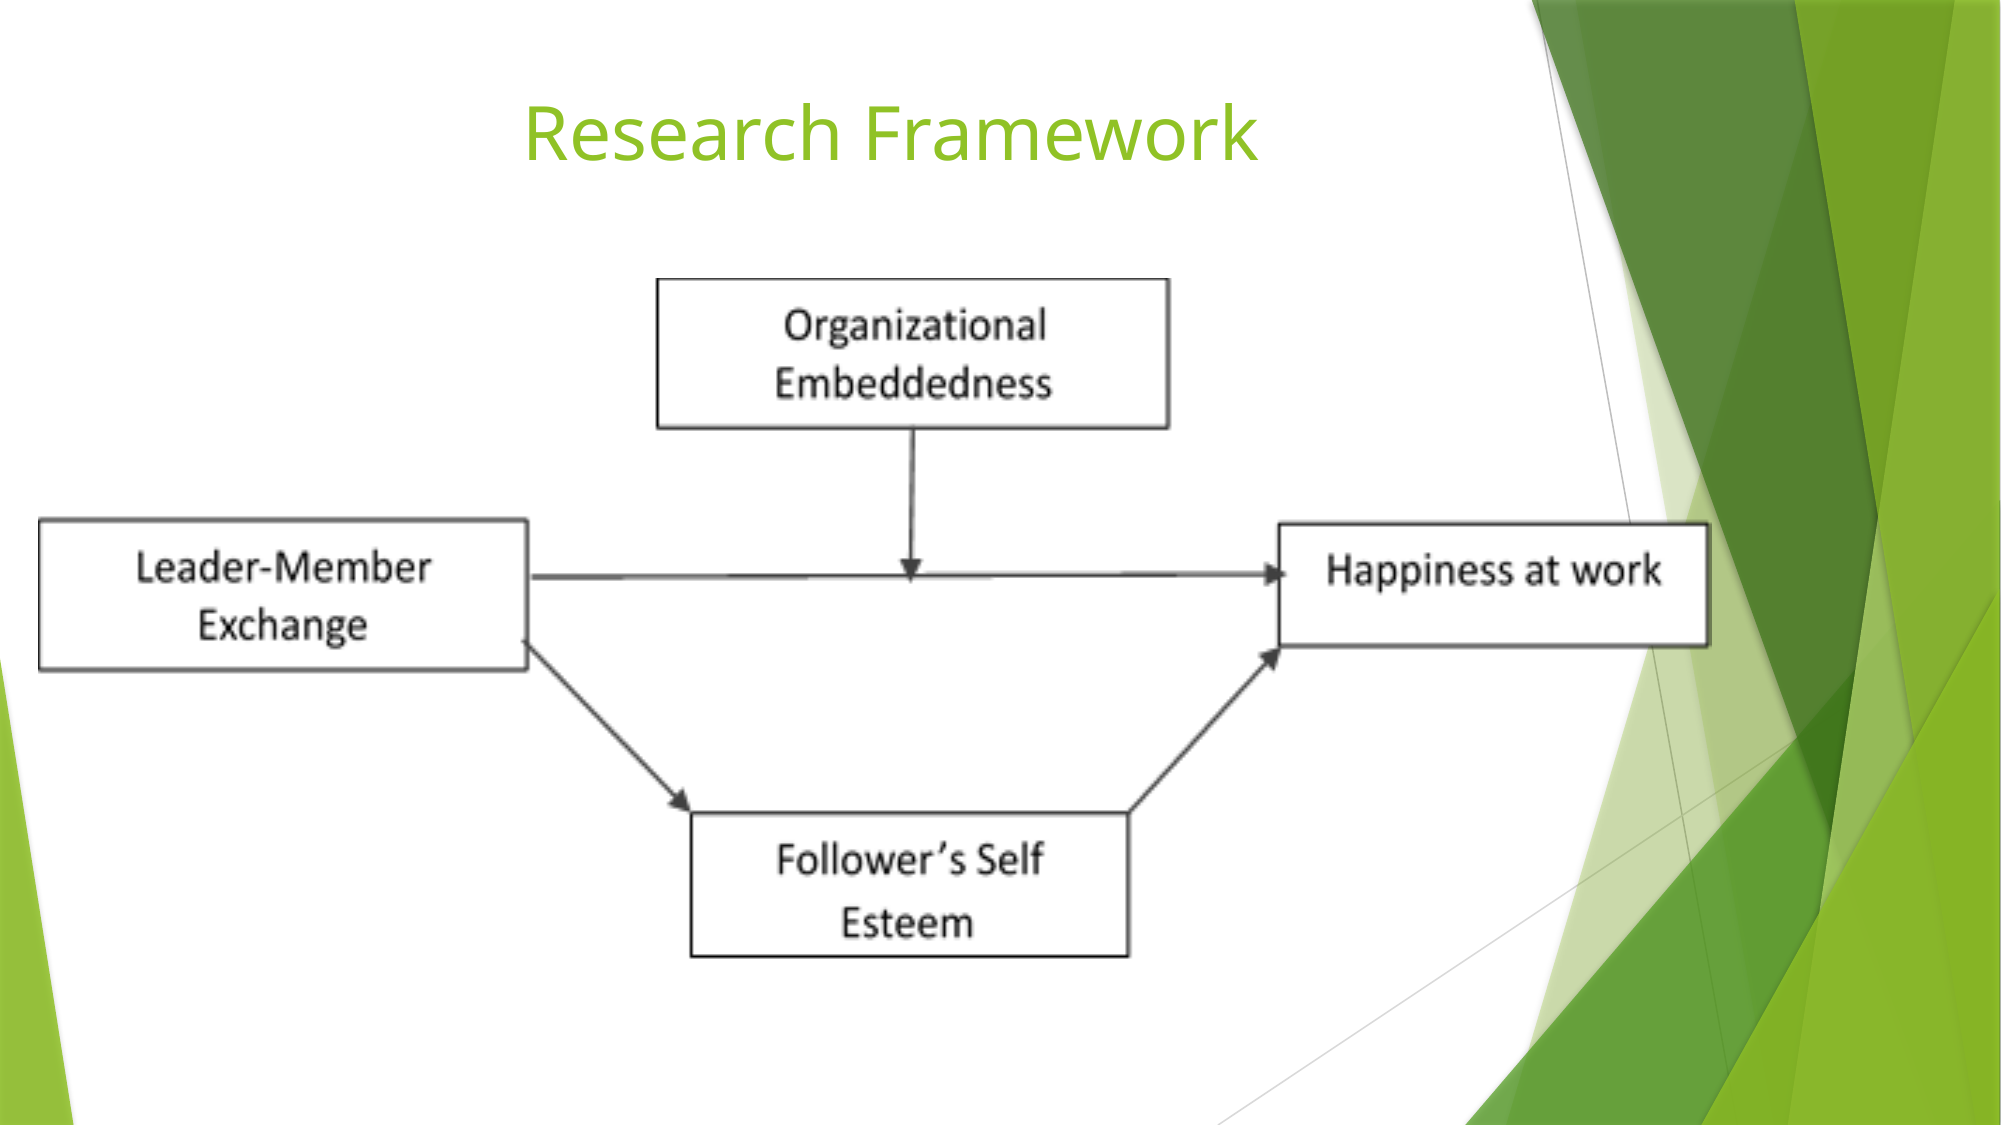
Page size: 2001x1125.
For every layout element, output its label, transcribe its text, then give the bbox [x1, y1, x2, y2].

picture [37, 277, 1713, 963]
title Research Framework [186, 77, 1597, 276]
